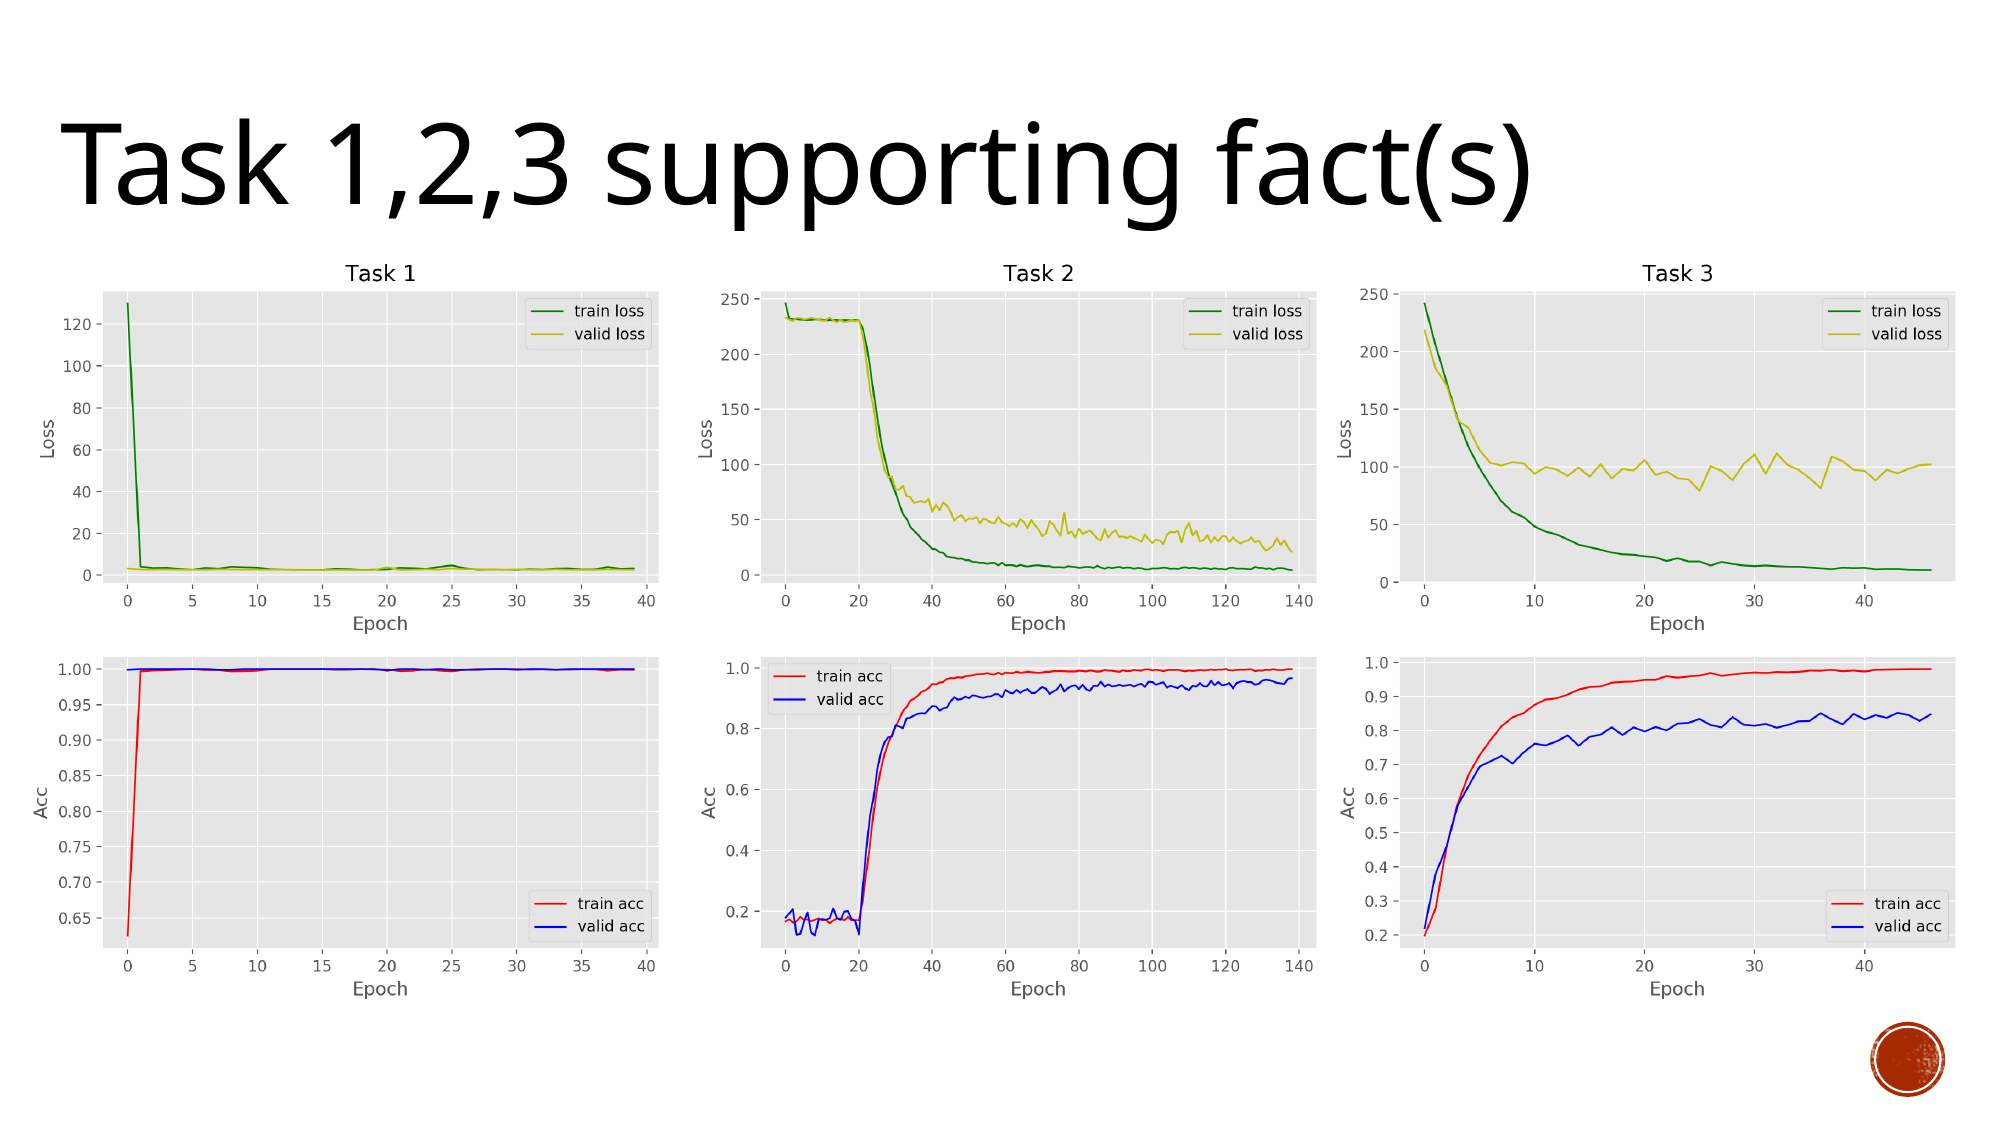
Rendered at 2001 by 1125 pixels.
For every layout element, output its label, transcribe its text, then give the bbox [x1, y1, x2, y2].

title Task 1,2,3 supporting fact(s) [45, 36, 1696, 248]
picture [678, 248, 1976, 1017]
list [24, 251, 677, 1013]
